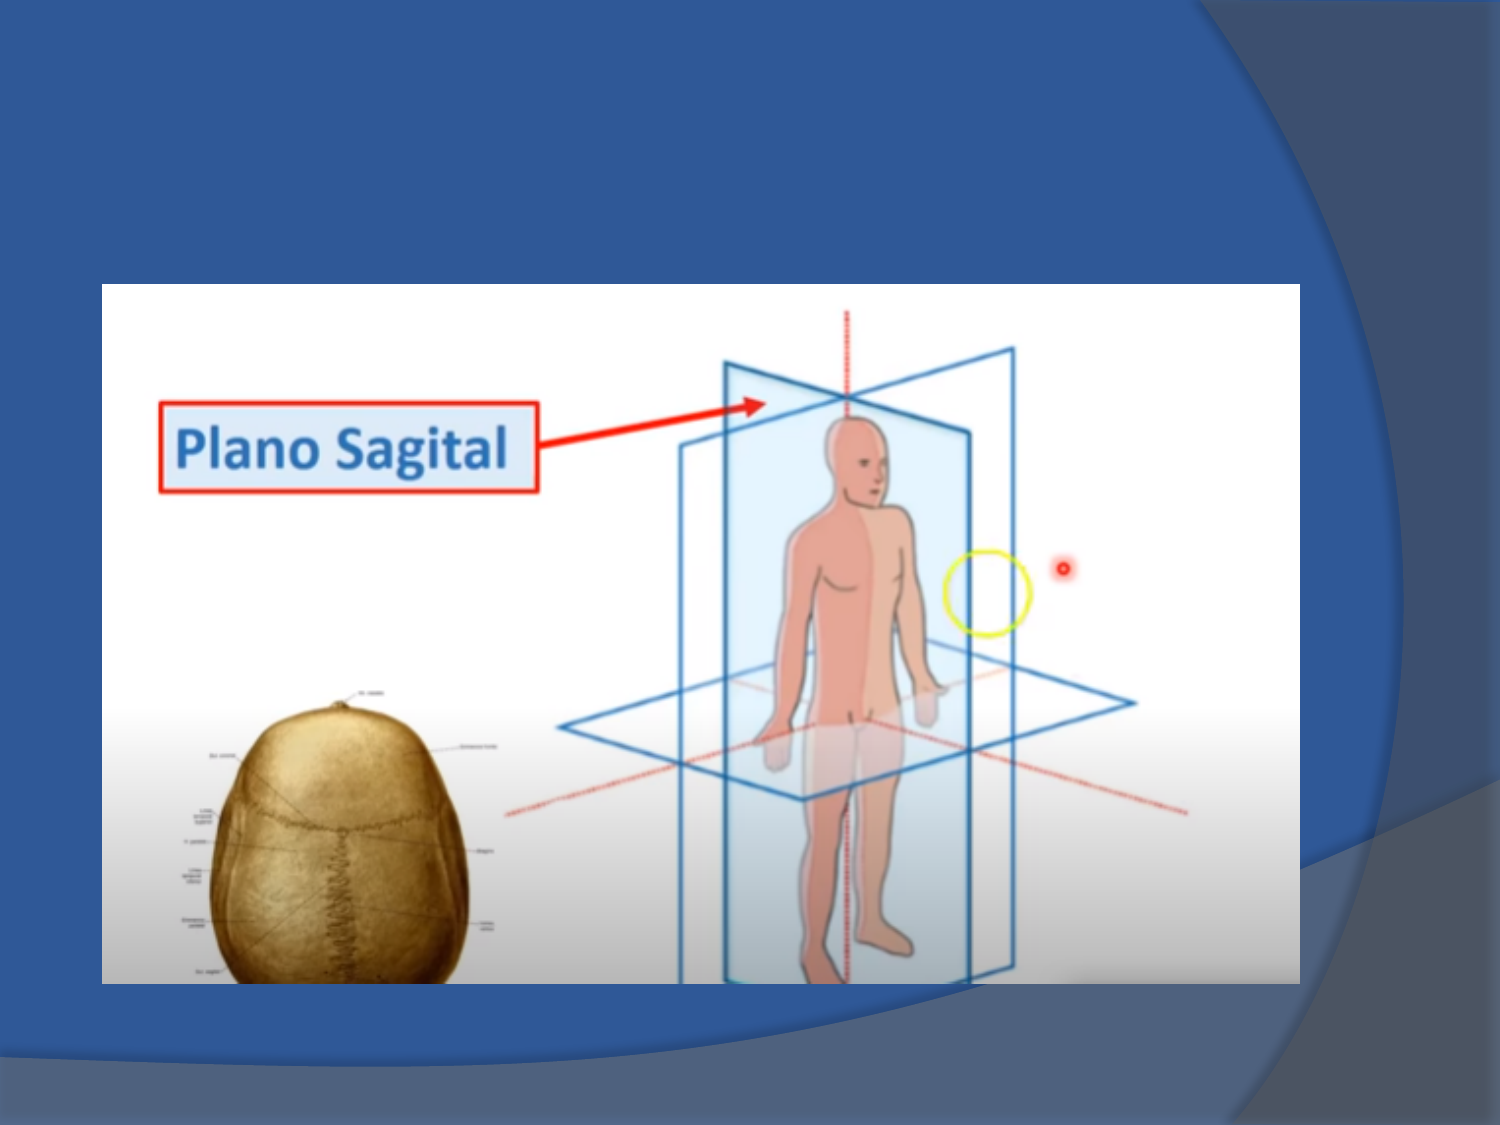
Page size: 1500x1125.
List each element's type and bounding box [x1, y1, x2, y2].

picture [102, 284, 1301, 984]
